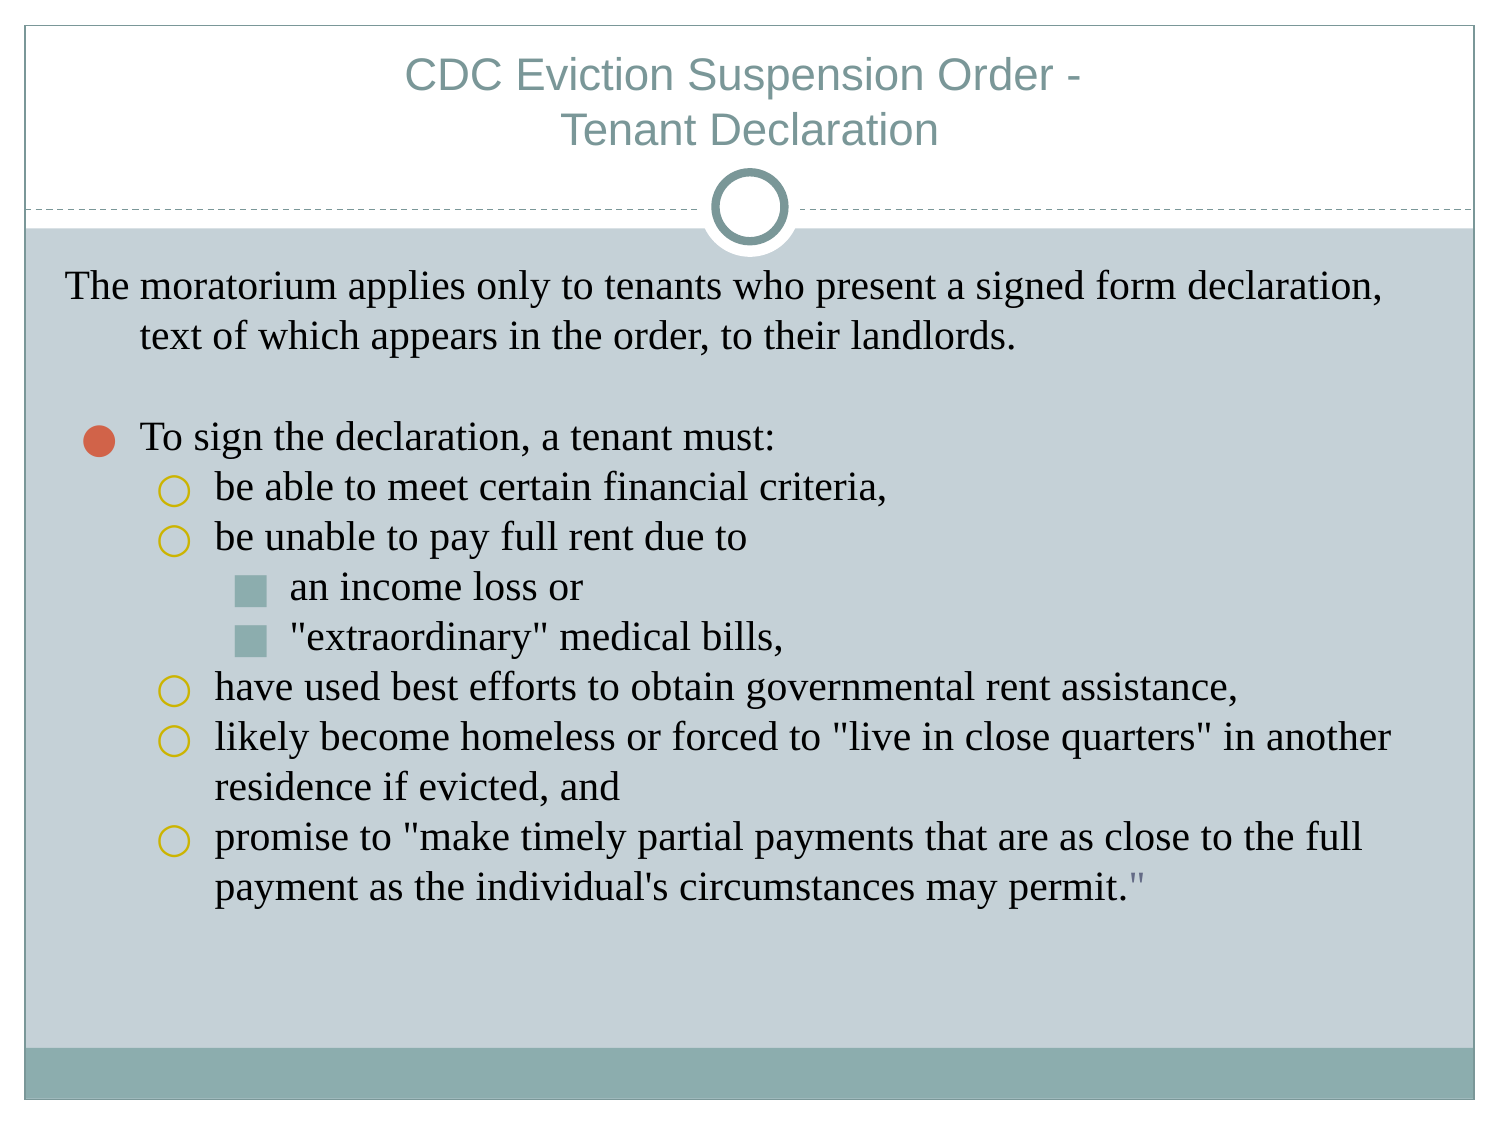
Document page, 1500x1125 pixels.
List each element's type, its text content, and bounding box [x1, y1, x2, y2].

title CDC Eviction Suspension Order - Tenant Declaration [49, 37, 1450, 162]
list The moratorium applies only to tenants who present a signed form declaration, text of which appears in the order, to their landlords. To sign the declaration, a tenant must: be able to meet certain financial criteria, be unable to pay full rent due to an income loss or "extraordinary" medical bills, have used best efforts to obtain governmental rent assistance, likely become homeless or forced to "live in close quarters" in another residence if evicted, and promise to "make timely partial payments that are as close to the full payment as the individual's circumstances may permit." [49, 250, 1445, 1001]
